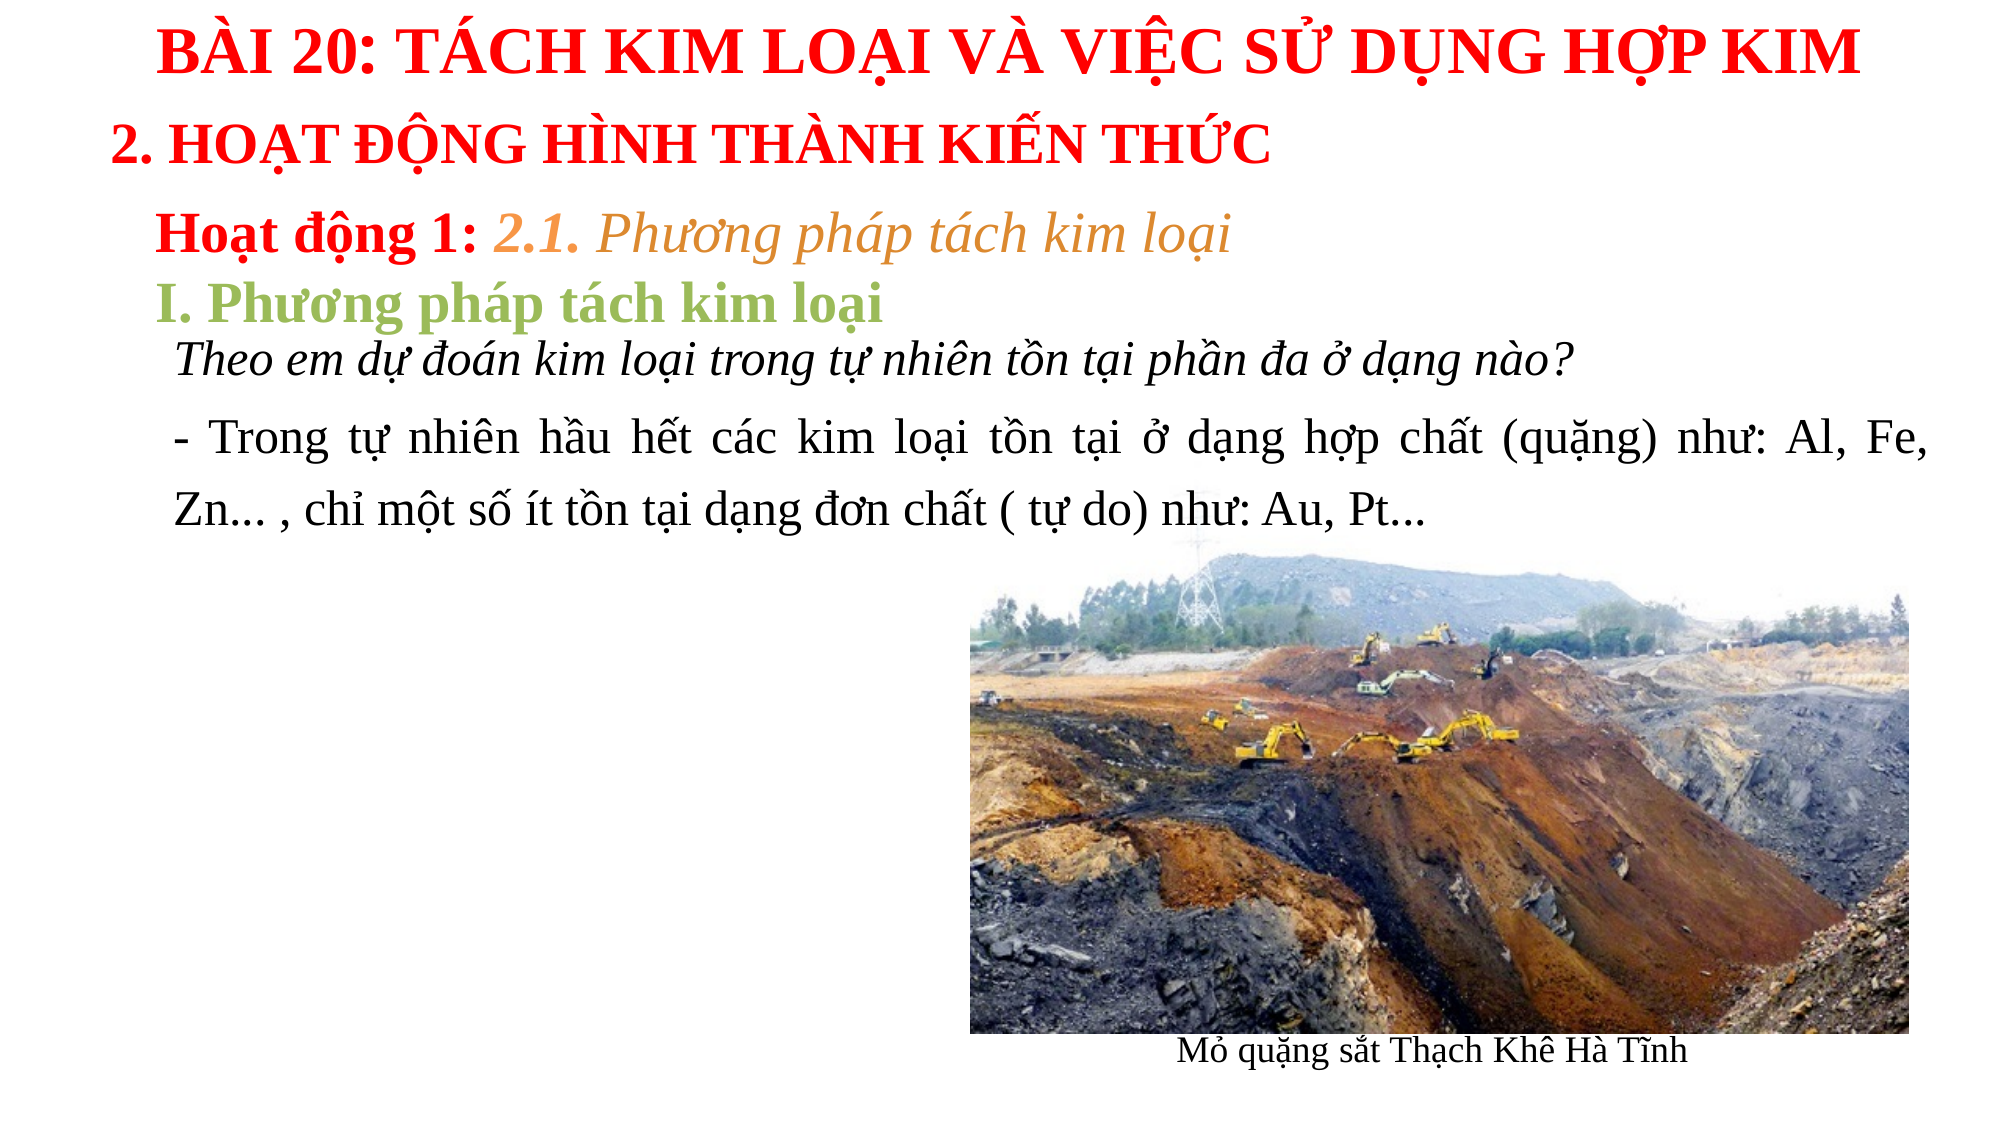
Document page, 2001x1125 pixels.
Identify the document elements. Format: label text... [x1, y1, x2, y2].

text_box BÀI 20: TÁCH KIM LOẠI VÀ VIỆC SỬ DỤNG HỢP KIM [19, 0, 2000, 95]
text_box Mỏ quặng sắt Thạch Khê Hà Tĩnh [1161, 1034, 1872, 1077]
text_box Hoạt động 1: 2.1. Phương pháp tách kim loại I. Phương pháp tách kim loại [140, 182, 1978, 356]
text_box 2. HOẠT ĐỘNG HÌNH THÀNH KIẾN THỨC [95, 106, 1622, 198]
text_box - Trong tự nhiên hầu hết các kim loại tồn tại ở dạng hợp chất (quặng) như: Al, Fe, Zn... , chỉ một số ít tồn tại dạng đơn chất ( tự do) như: Au, Pt... [158, 383, 1946, 543]
picture [970, 461, 1909, 1034]
text_box Theo em dự đoán kim loại trong tự nhiên tồn tại phần đa ở dạng nào? [158, 318, 1909, 383]
